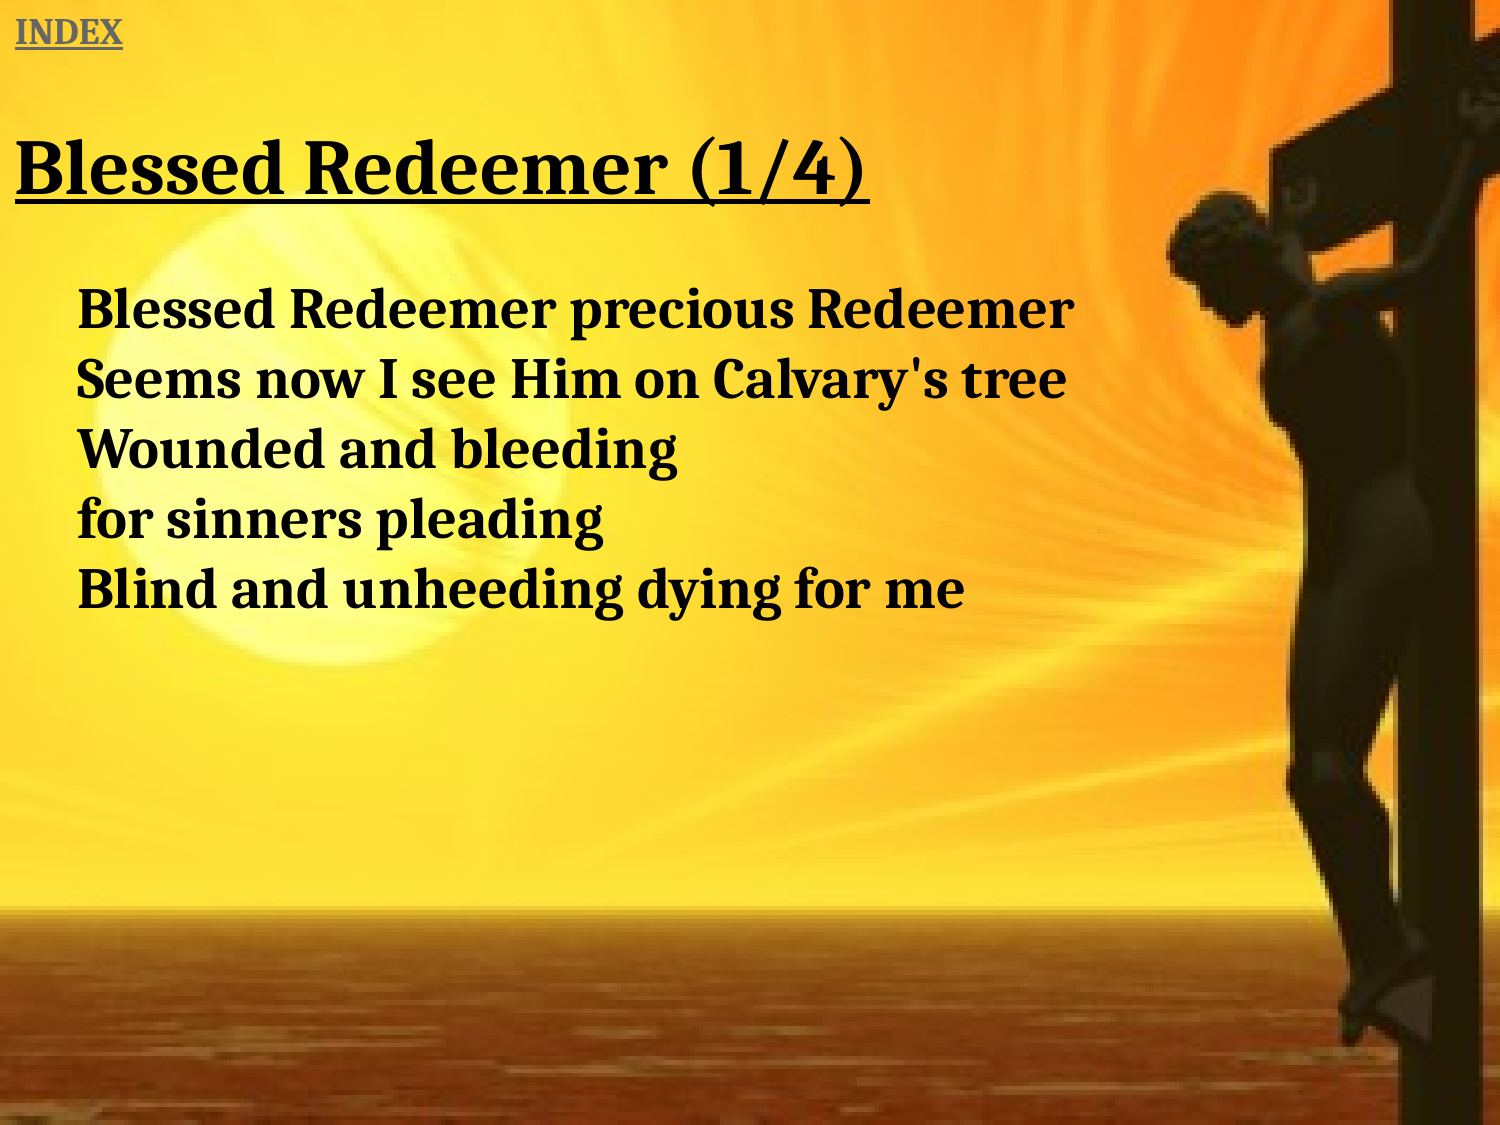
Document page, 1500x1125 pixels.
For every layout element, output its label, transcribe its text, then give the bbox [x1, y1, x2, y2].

text_box Blessed Redeemer (1/4) [0, 62, 1175, 263]
picture [0, 0, 1500, 1125]
text_box INDEX [0, 0, 150, 60]
text_box Blessed Redeemer precious Redeemer Seems now I see Him on Calvary's tree Wounded and bleeding for sinners pleading Blind and unheeding dying for me [62, 263, 1175, 963]
